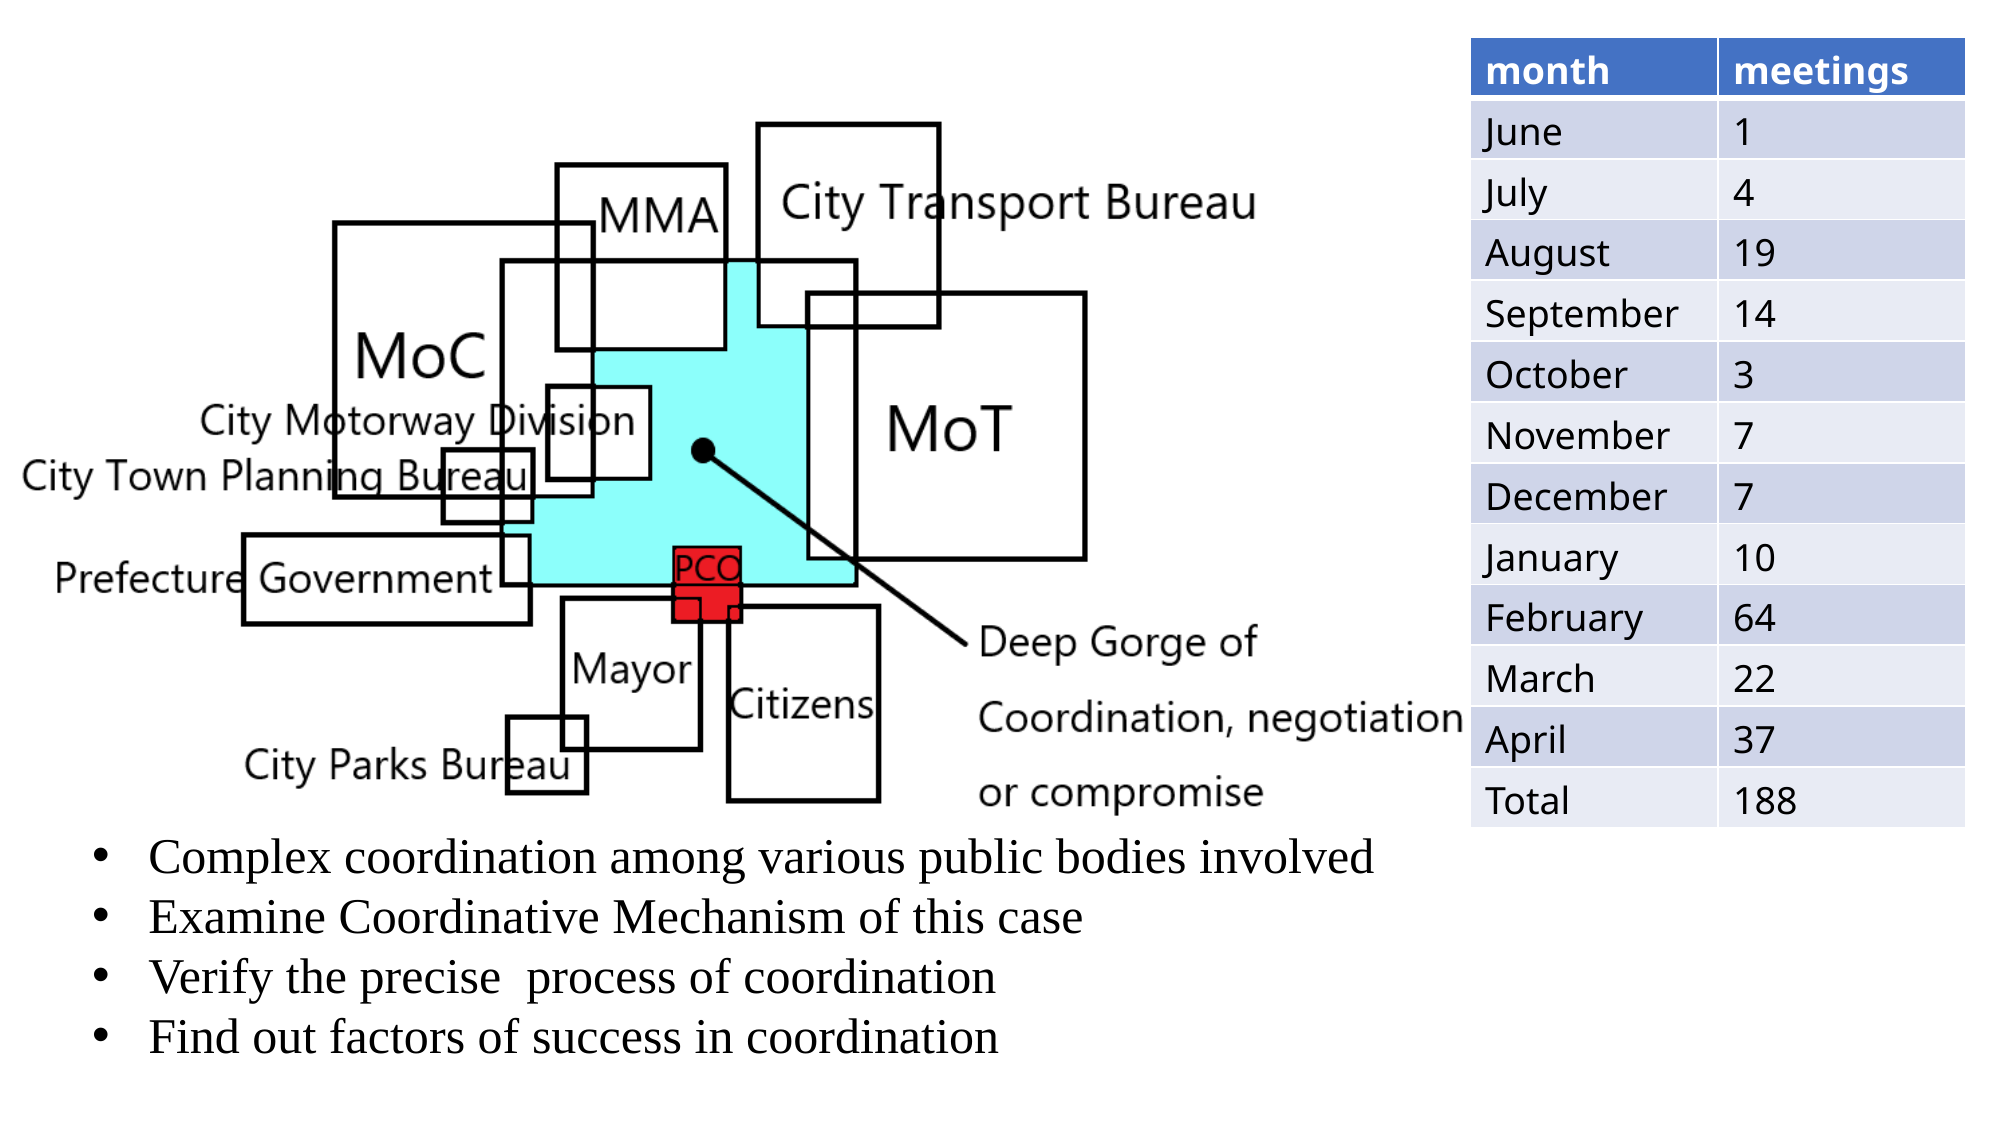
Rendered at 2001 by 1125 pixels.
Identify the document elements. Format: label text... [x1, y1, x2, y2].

table_cell October [1487, 342, 1717, 401]
table_cell Total [1487, 768, 1717, 827]
table_cell 10 [1719, 524, 1965, 584]
text_box Complex coordination among various public bodies involved Examine Coordinative Mechanism of this case Verify the precise process of coordination Find out factors of success in coordination [77, 828, 1414, 1072]
table_cell September [1487, 281, 1717, 340]
table_cell 14 [1719, 281, 1965, 340]
table_cell January [1487, 524, 1717, 584]
table_cell June [1471, 101, 1717, 158]
picture [4, 107, 1487, 828]
table_cell February [1487, 585, 1717, 644]
table_header meetings [1719, 38, 1965, 95]
table_cell 1 [1719, 101, 1965, 158]
table_cell 19 [1719, 220, 1965, 279]
table_cell July [1487, 160, 1717, 219]
table_cell April [1487, 707, 1717, 766]
table_cell 4 [1719, 160, 1965, 219]
table_cell August [1487, 220, 1717, 279]
table_cell December [1487, 464, 1717, 523]
table_cell 3 [1719, 342, 1965, 401]
table_cell 7 [1719, 464, 1965, 523]
table_cell 7 [1719, 403, 1965, 462]
table_cell 188 [1719, 768, 1965, 827]
table_cell March [1487, 646, 1717, 705]
table_cell 22 [1719, 646, 1965, 705]
table_cell 37 [1719, 707, 1965, 766]
table_cell November [1487, 403, 1717, 462]
table_cell 64 [1719, 585, 1965, 644]
table_header month [1471, 38, 1717, 95]
